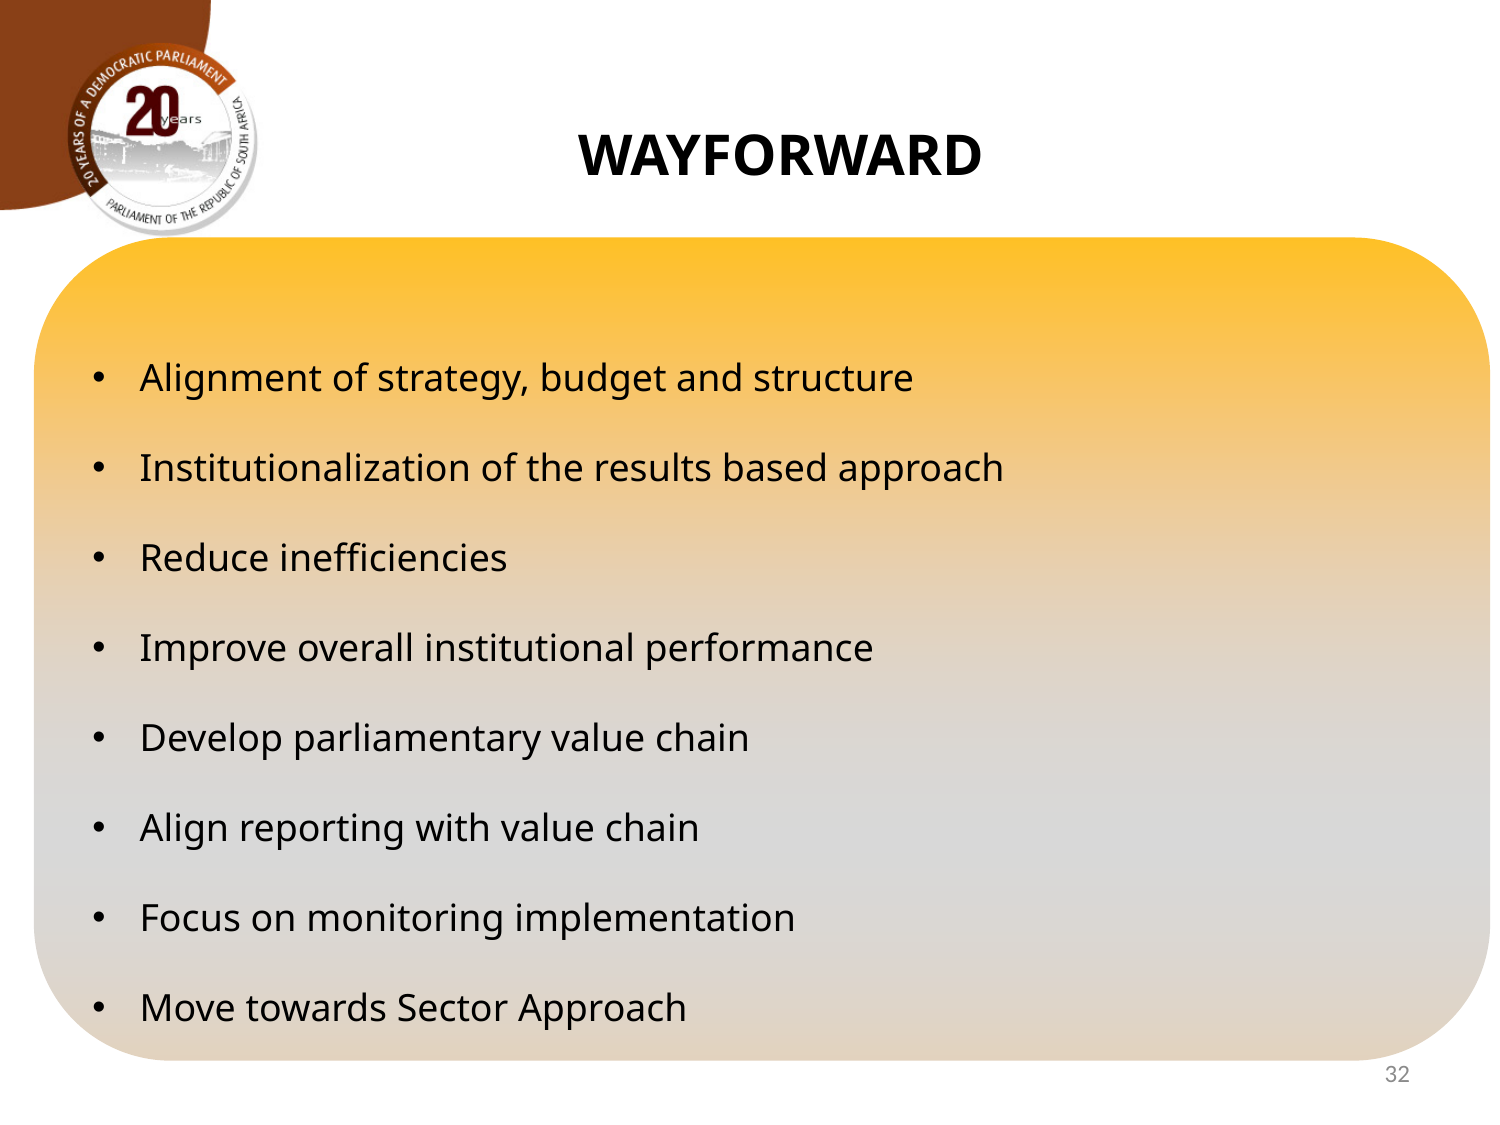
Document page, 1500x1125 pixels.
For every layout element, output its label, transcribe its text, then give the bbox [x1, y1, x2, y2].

picture [0, 0, 1500, 1125]
title WAYFORWARD [75, 45, 1425, 233]
slide_number 32 [1074, 1069, 1425, 1103]
